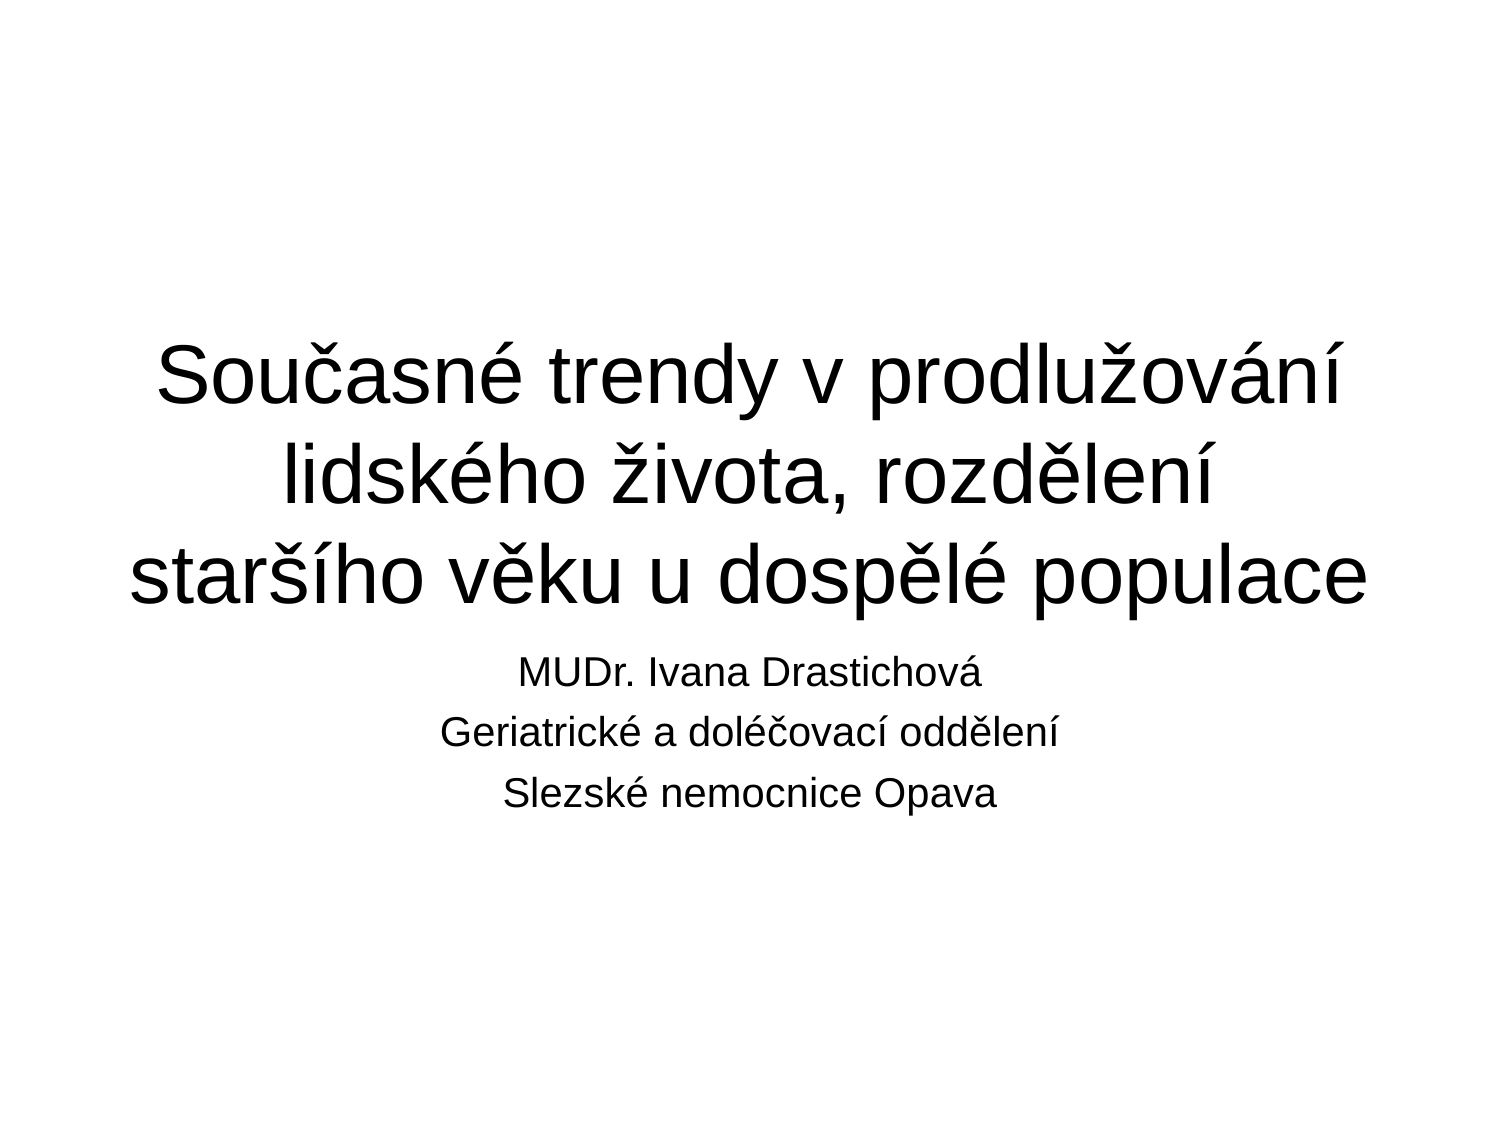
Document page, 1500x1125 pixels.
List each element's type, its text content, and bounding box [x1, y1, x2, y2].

text_box Současné trendy v prodlužování lidského života, rozdělení staršího věku u dospělé populace [112, 349, 1388, 591]
text_box MUDr. Ivana Drastichová Geriatrické a doléčovací oddělení Slezské nemocnice Opava [224, 637, 1275, 925]
